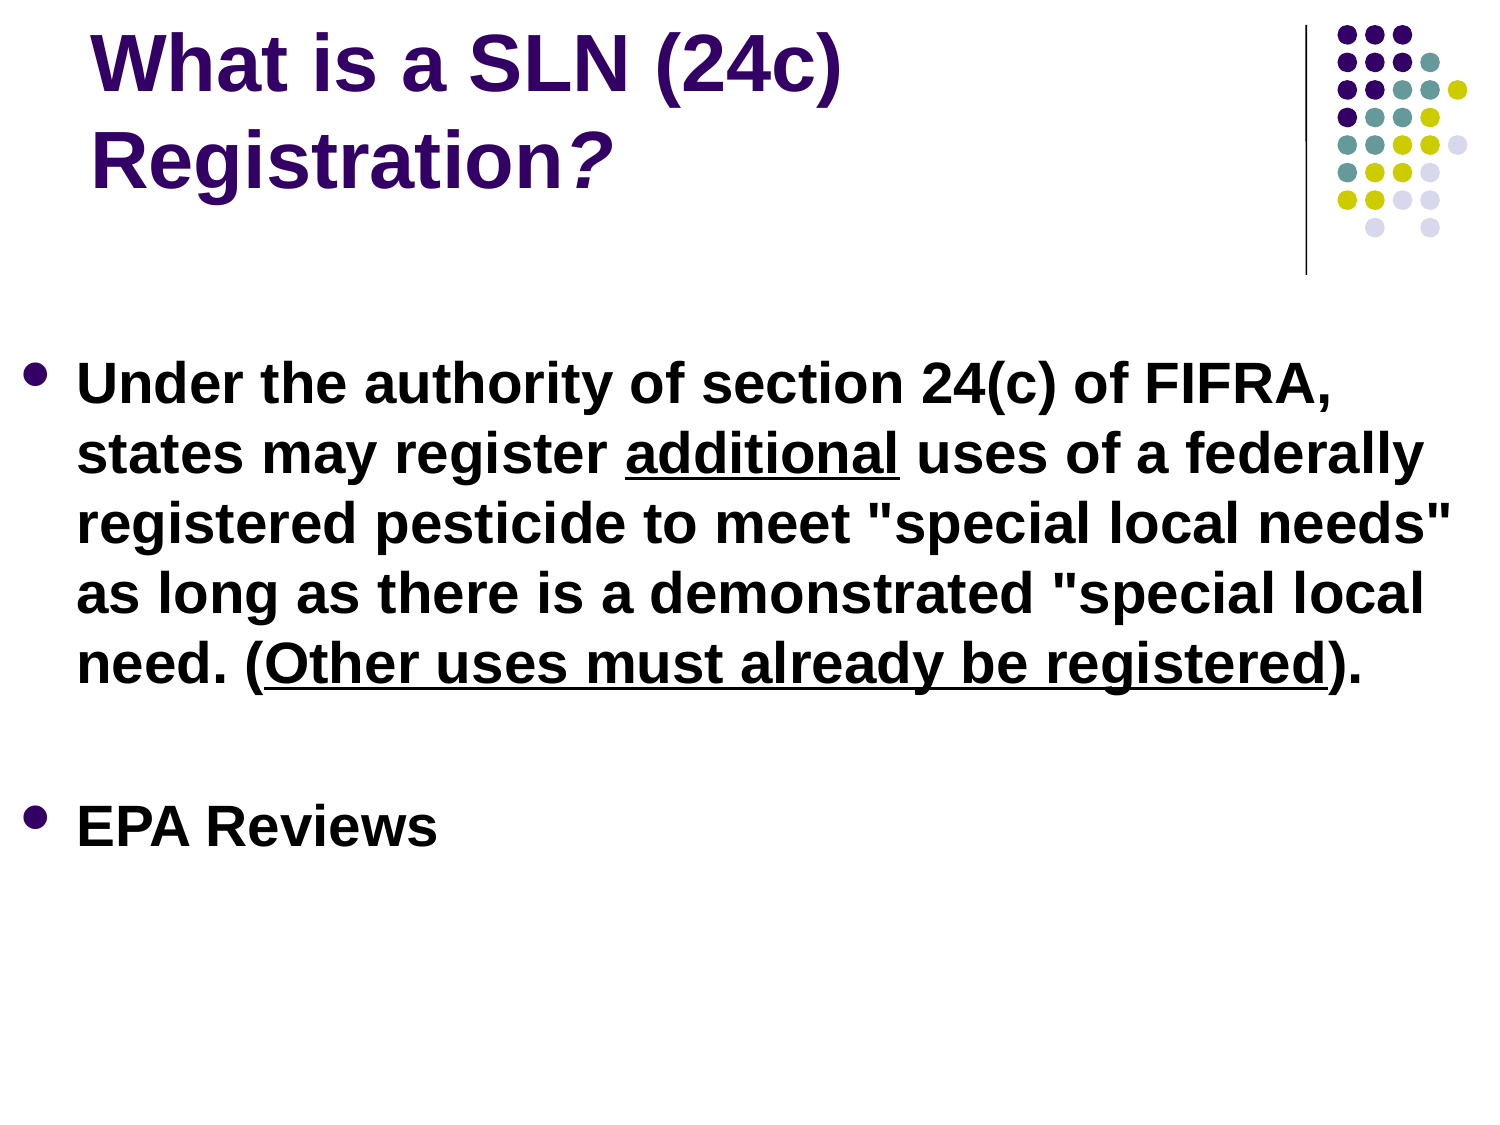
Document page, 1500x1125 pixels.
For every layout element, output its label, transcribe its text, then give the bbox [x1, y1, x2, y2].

list Under the authority of section 24(c) of FIFRA, states may register additional uses of a federally registered pesticide to meet "special local needs" as long as there is a demonstrated "special local need. (Other uses must already be registered). EPA Reviews [5, 337, 1493, 1125]
title What is a SLN (24c) Registration? [75, 20, 1313, 213]
